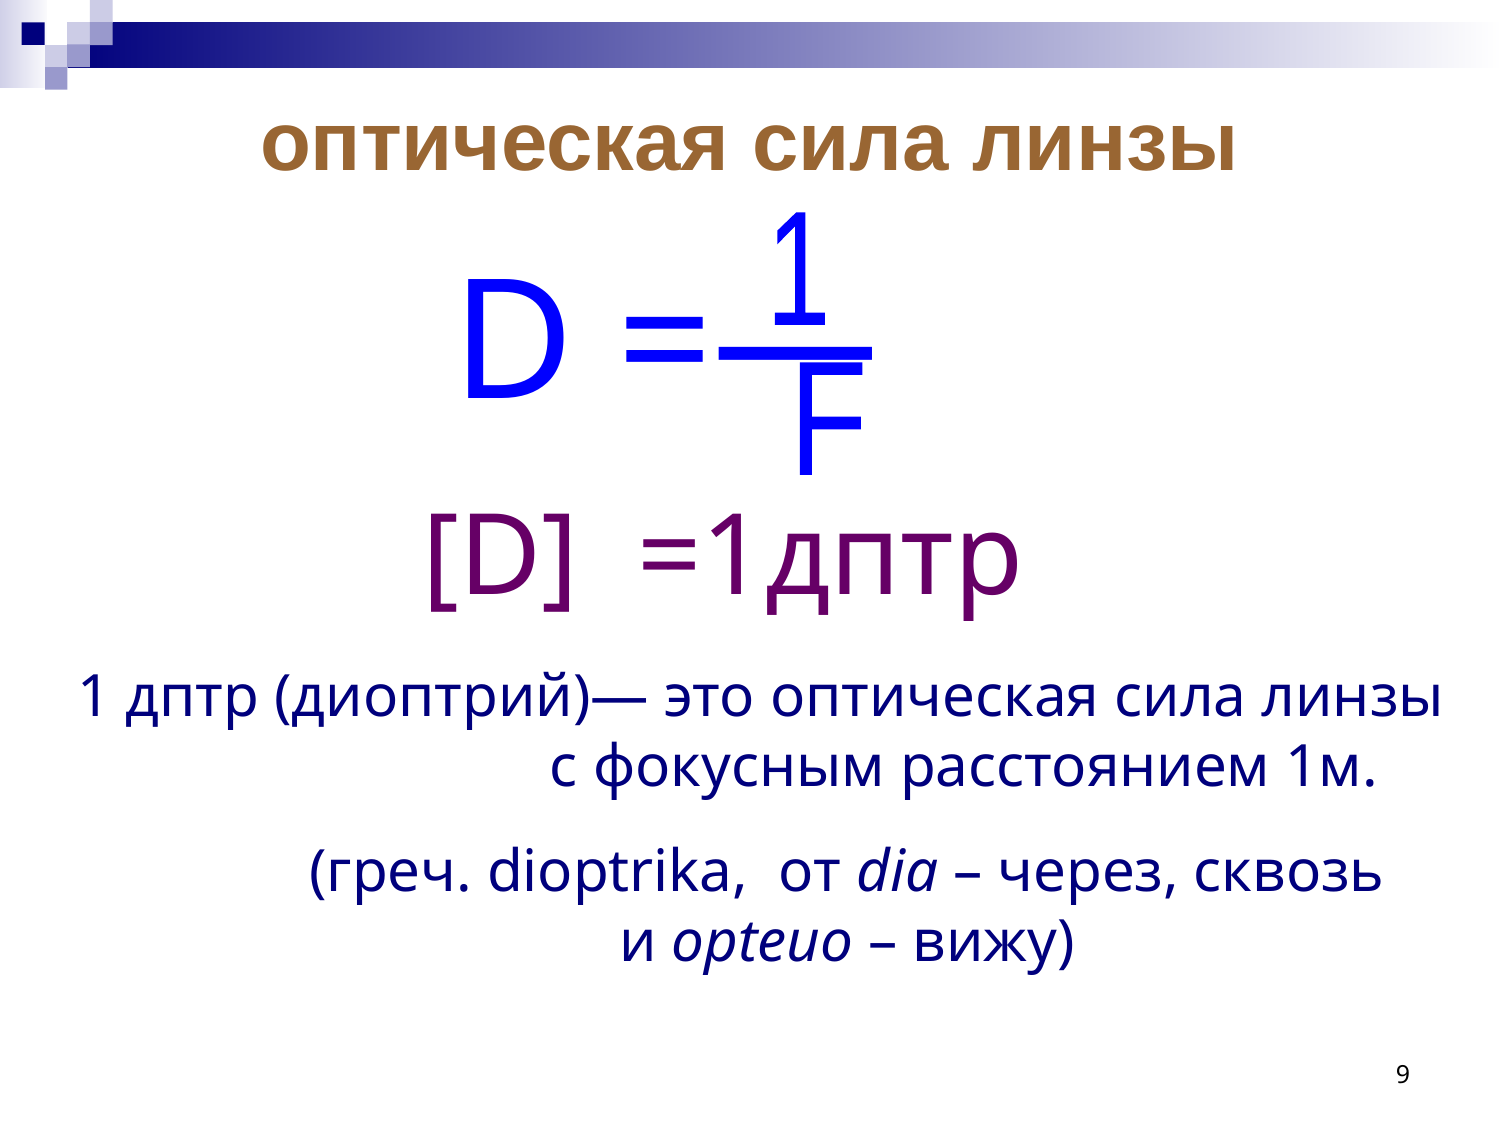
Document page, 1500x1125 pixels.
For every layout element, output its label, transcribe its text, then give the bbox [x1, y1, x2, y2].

text_box 1 дптр (диоптрий)— это оптическая сила линзы с фокусным расстоянием 1м. [62, 650, 1500, 805]
title оптическая сила линзы [74, 74, 1426, 301]
text_box (греч. dioptrika, от dia – через, сквозь и opteuo – вижу) [62, 825, 1500, 980]
text_box [D] =1дптр [407, 475, 1039, 625]
slide_number 9 [1074, 1024, 1426, 1101]
text_box D =— [437, 224, 1400, 440]
